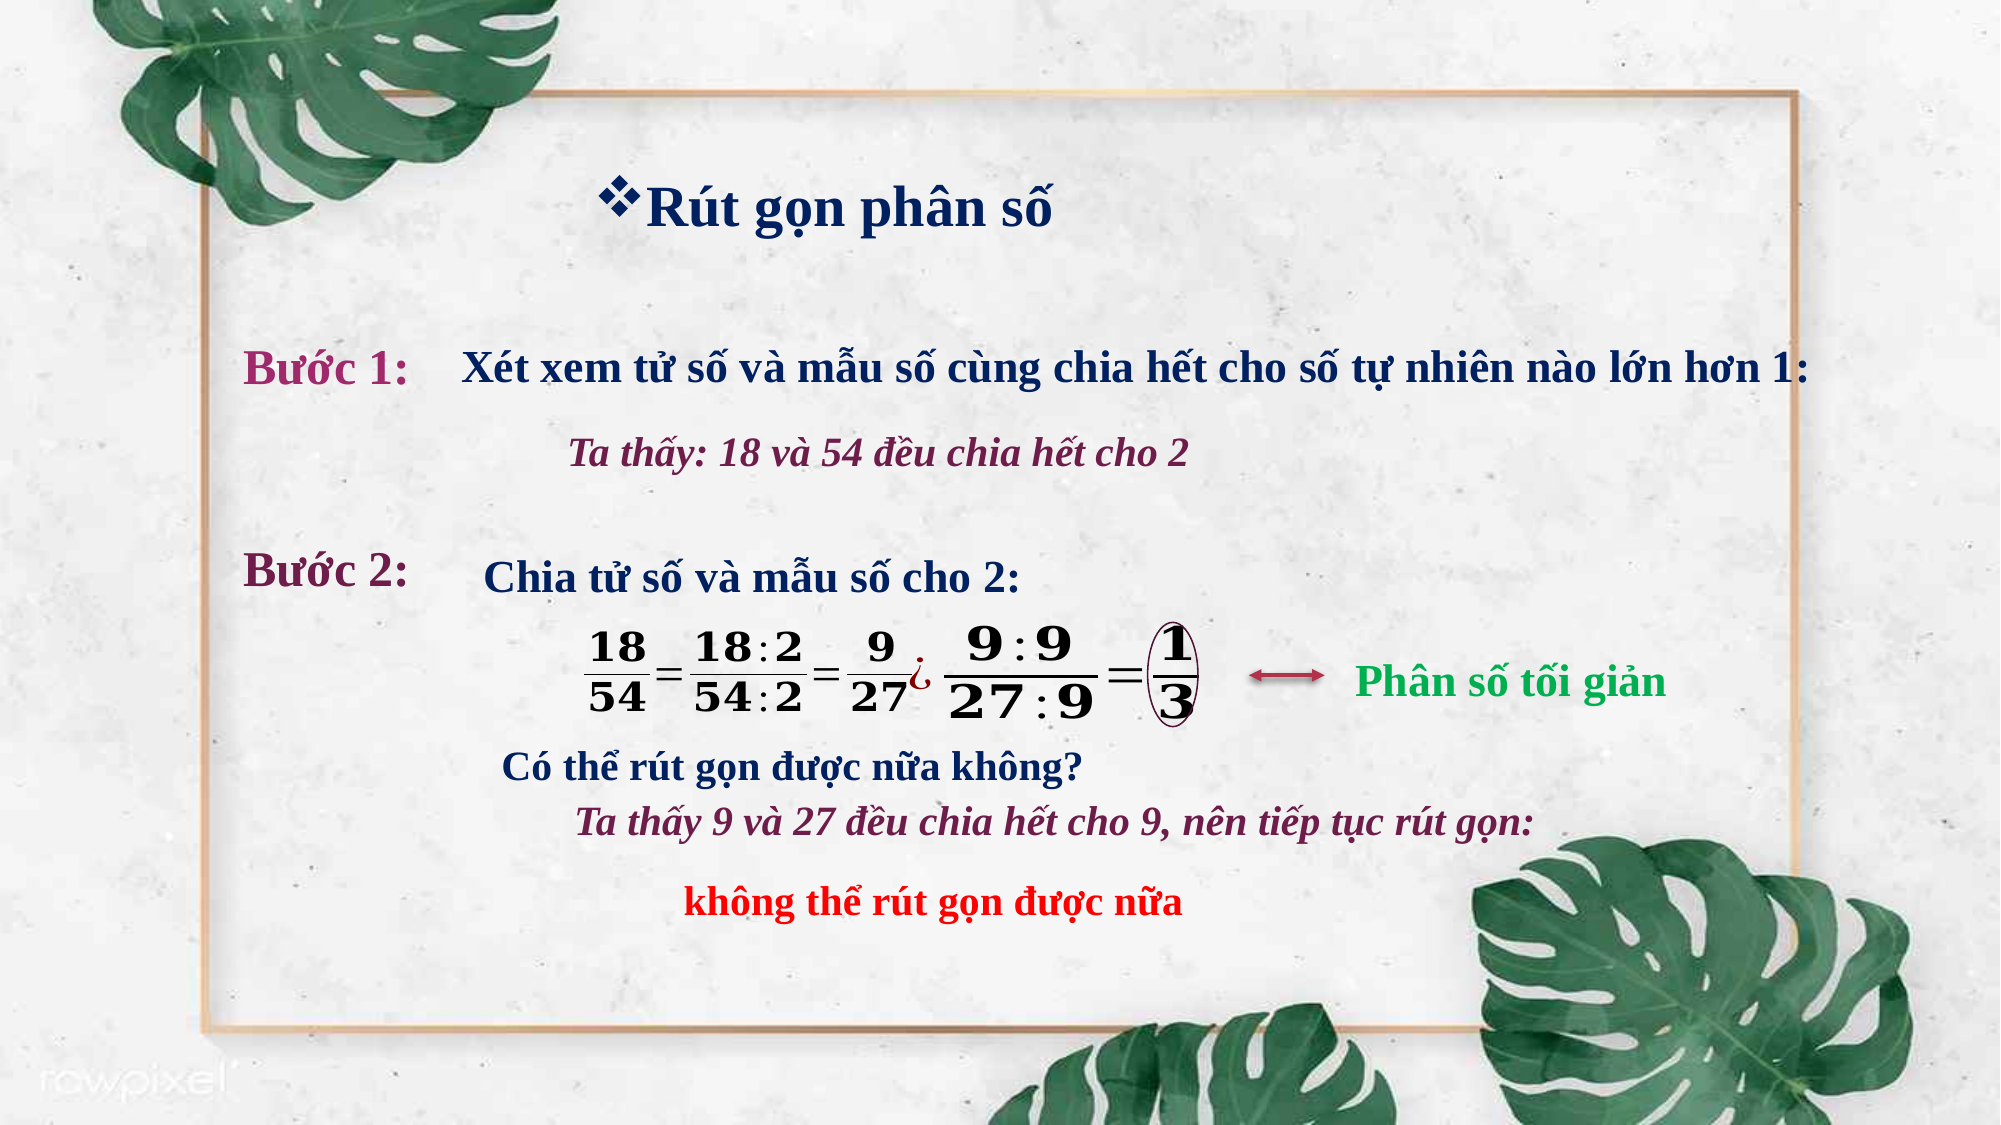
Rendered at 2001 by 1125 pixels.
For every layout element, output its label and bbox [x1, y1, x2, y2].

list [0, 0, 2000, 1125]
